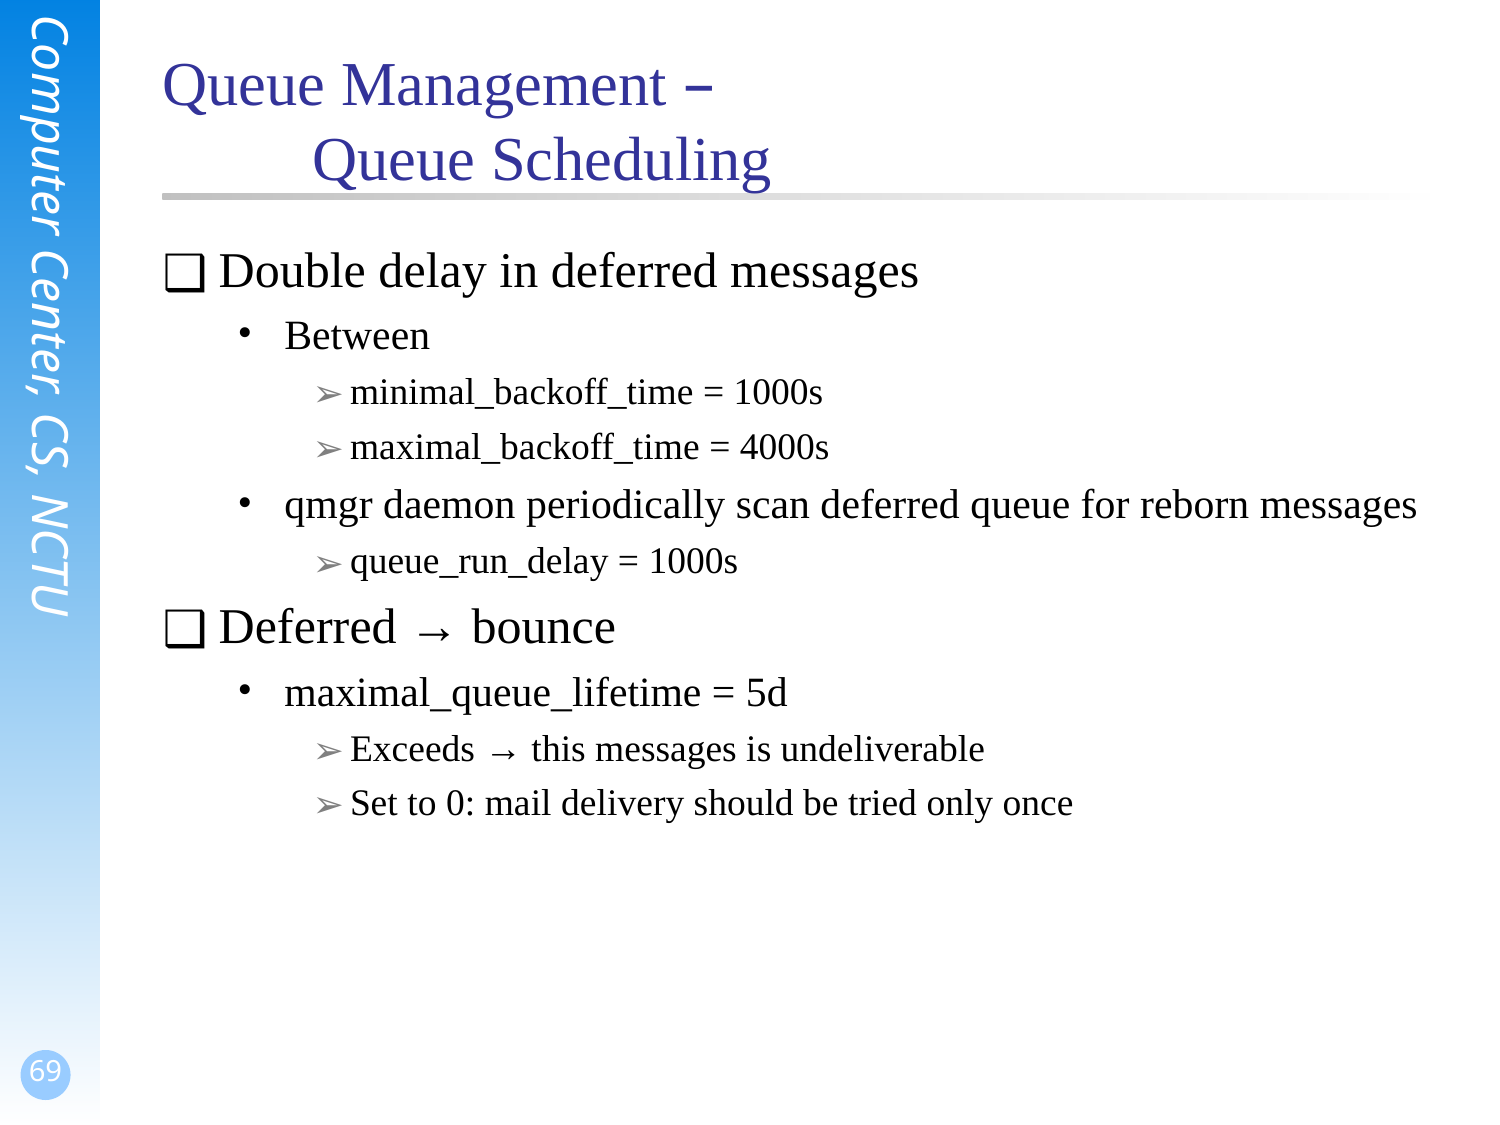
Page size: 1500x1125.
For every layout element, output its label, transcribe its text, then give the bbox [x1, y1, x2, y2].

list Double delay in deferred messages Between minimal_backoff_time = 1000s maximal_backoff_time = 4000s qmgr daemon periodically scan deferred queue for reborn messages queue_run_delay = 1000s Deferred → bounce maximal_queue_lifetime = 5d Exceeds → this messages is undeliverable Set to 0: mail delivery should be tried only once [162, 237, 1438, 1000]
title Queue Management – Queue Scheduling [162, 42, 1438, 231]
